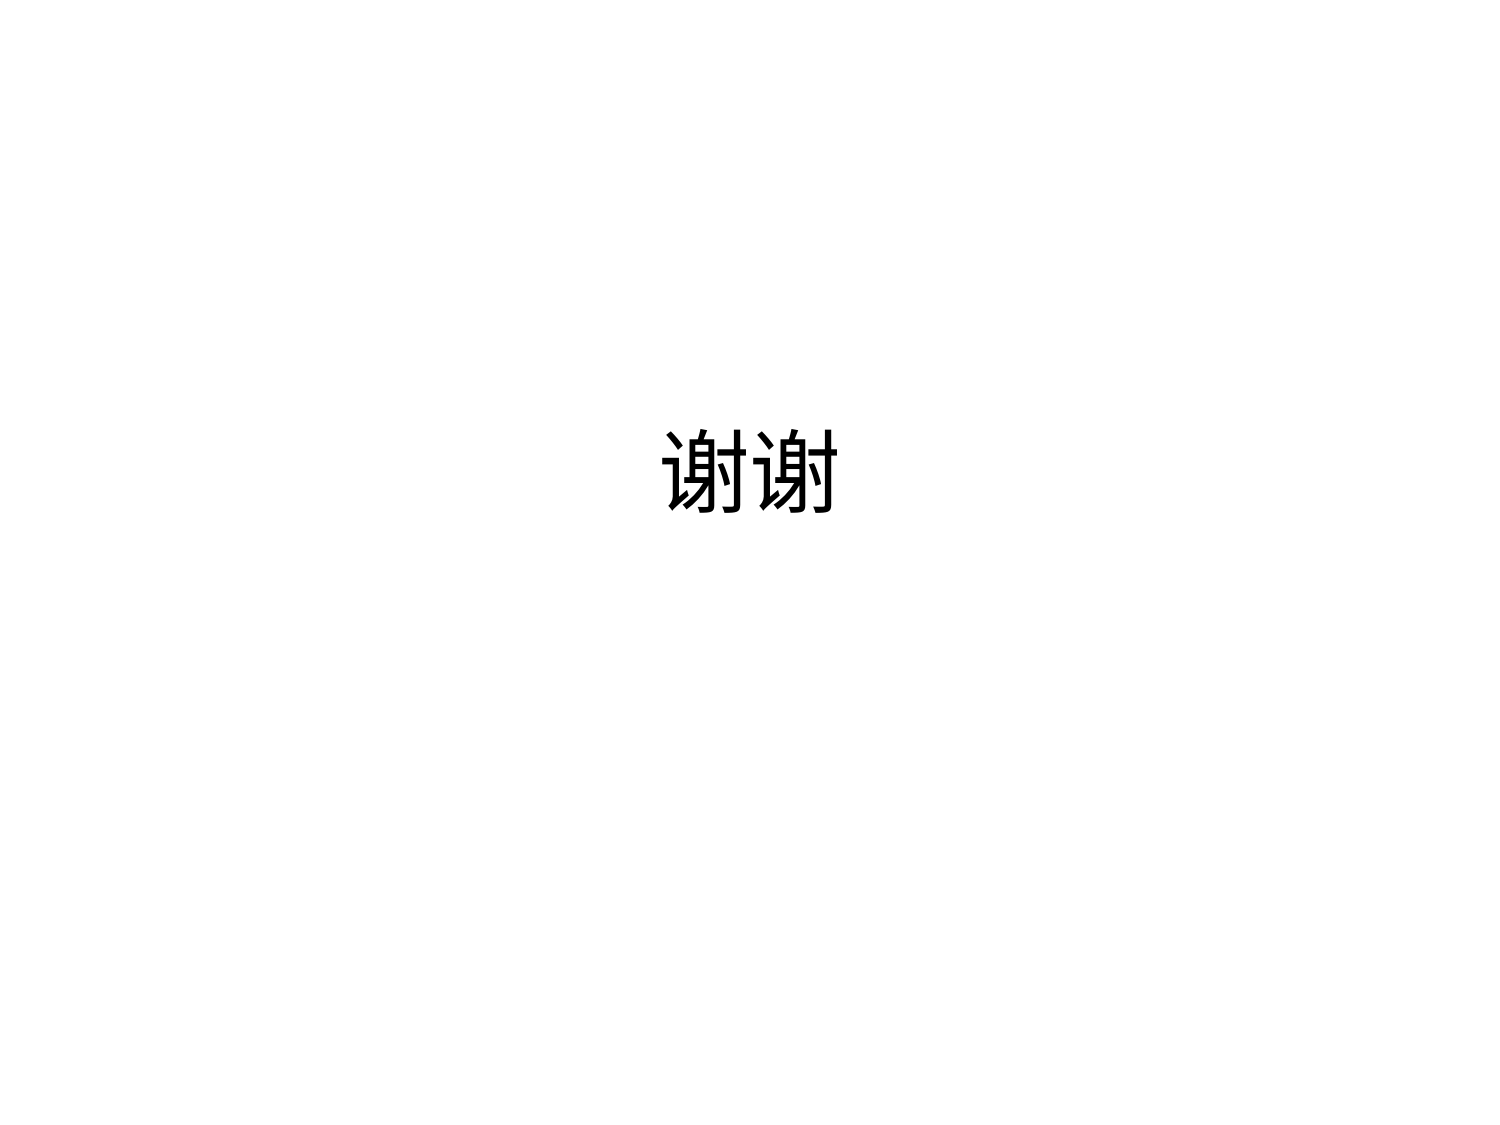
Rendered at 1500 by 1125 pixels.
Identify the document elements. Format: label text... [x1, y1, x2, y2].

title 谢谢 [112, 349, 1388, 591]
